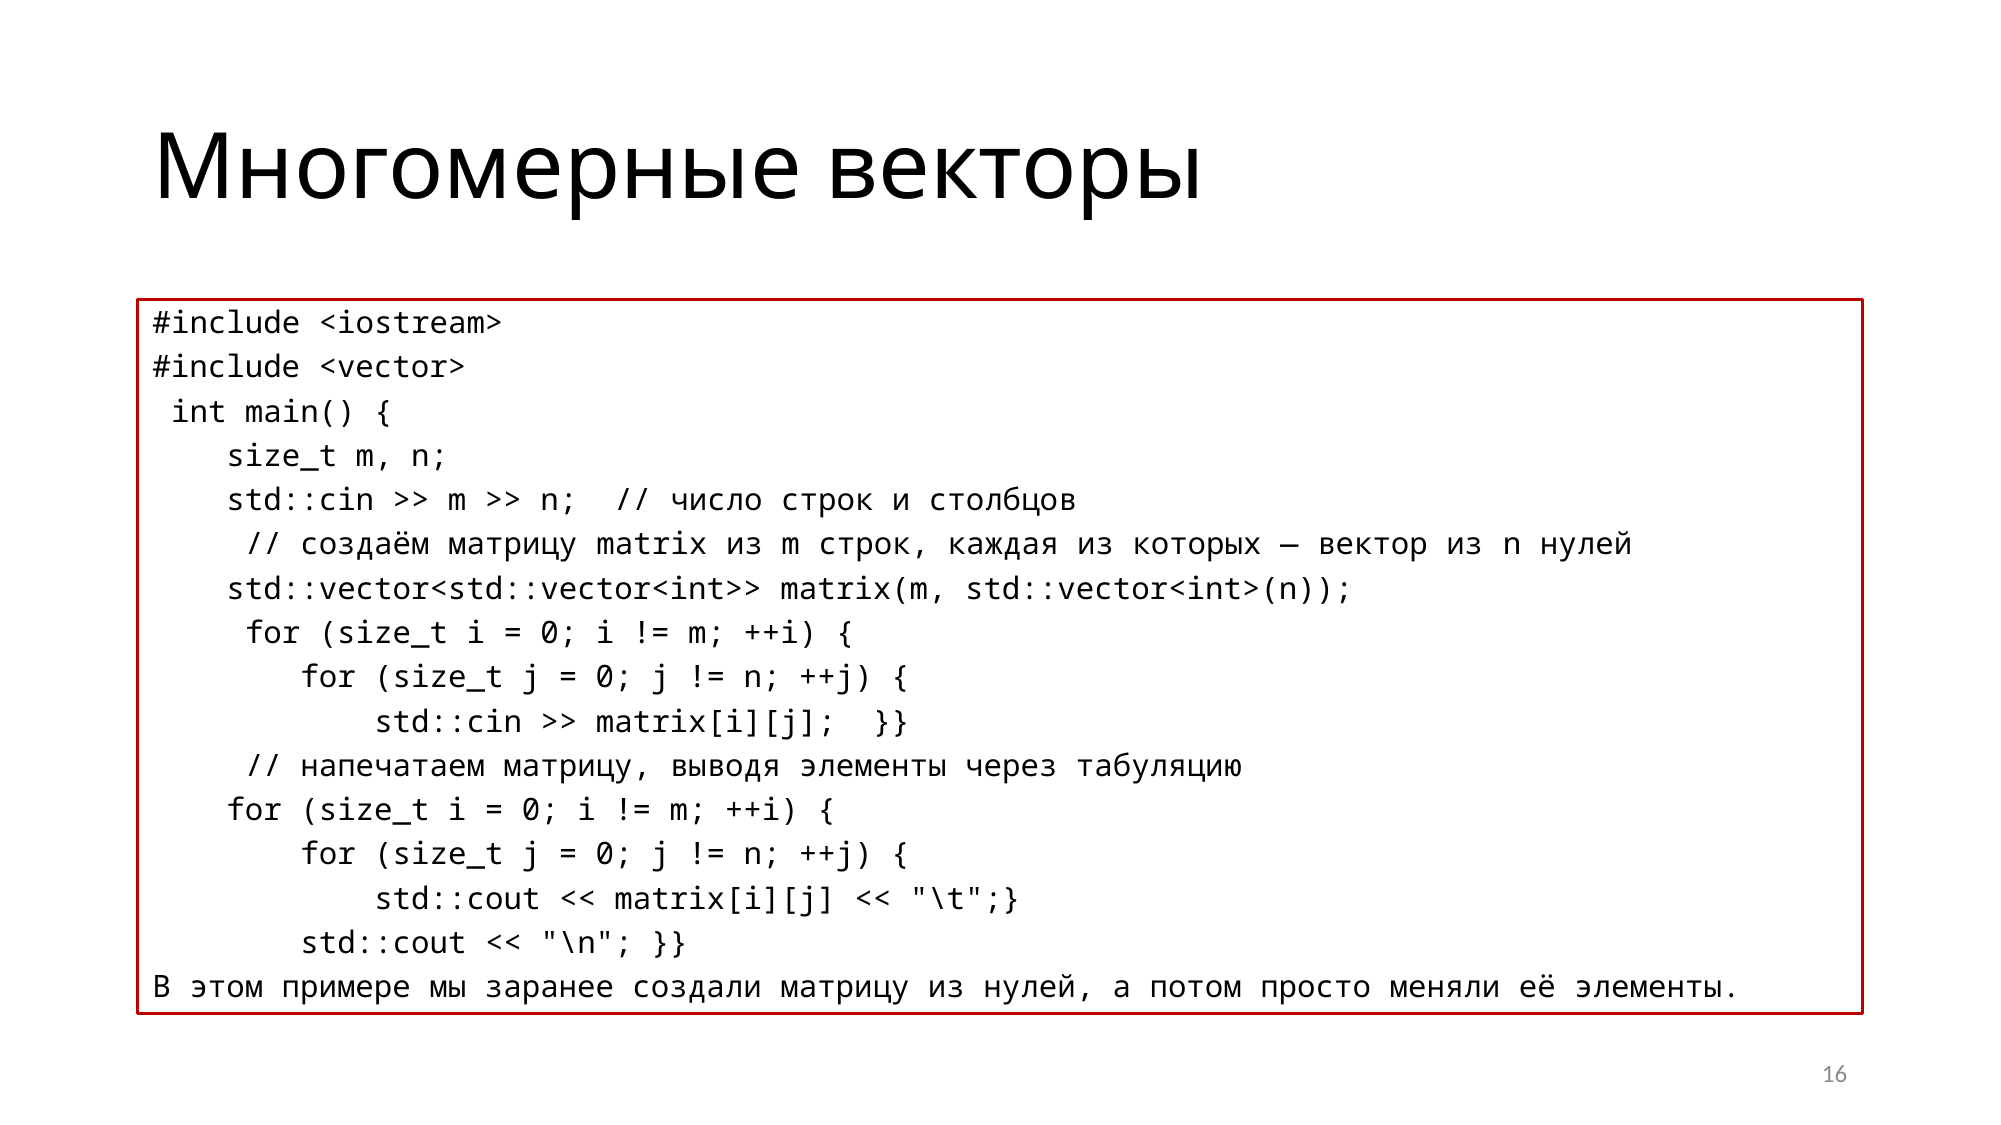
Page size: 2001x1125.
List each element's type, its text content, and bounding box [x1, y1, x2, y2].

title Многомерные векторы [137, 59, 1863, 278]
slide_number 16 [1412, 1042, 1863, 1103]
list #include <iostream> #include <vector> int main() { size_t m, n; std::cin >> m >> n; // число строк и столбцов // создаём матрицу matrix из m строк, каждая из которых — вектор из n нулей std::vector<std::vector<int>> matrix(m, std::vector<int>(n)); for (size_t i = 0; i != m; ++i) { for (size_t j = 0; j != n; ++j) { std::cin >> matrix[i][j]; }} // напечатаем матрицу, выводя элементы через табуляцию for (size_t i = 0; i != m; ++i) { for (size_t j = 0; j != n; ++j) { std::cout << matrix[i][j] << "\t";} std::cout << "\n"; }} В этом примере мы заранее создали матрицу из нулей, а потом просто меняли её элементы. [137, 299, 1863, 1014]
